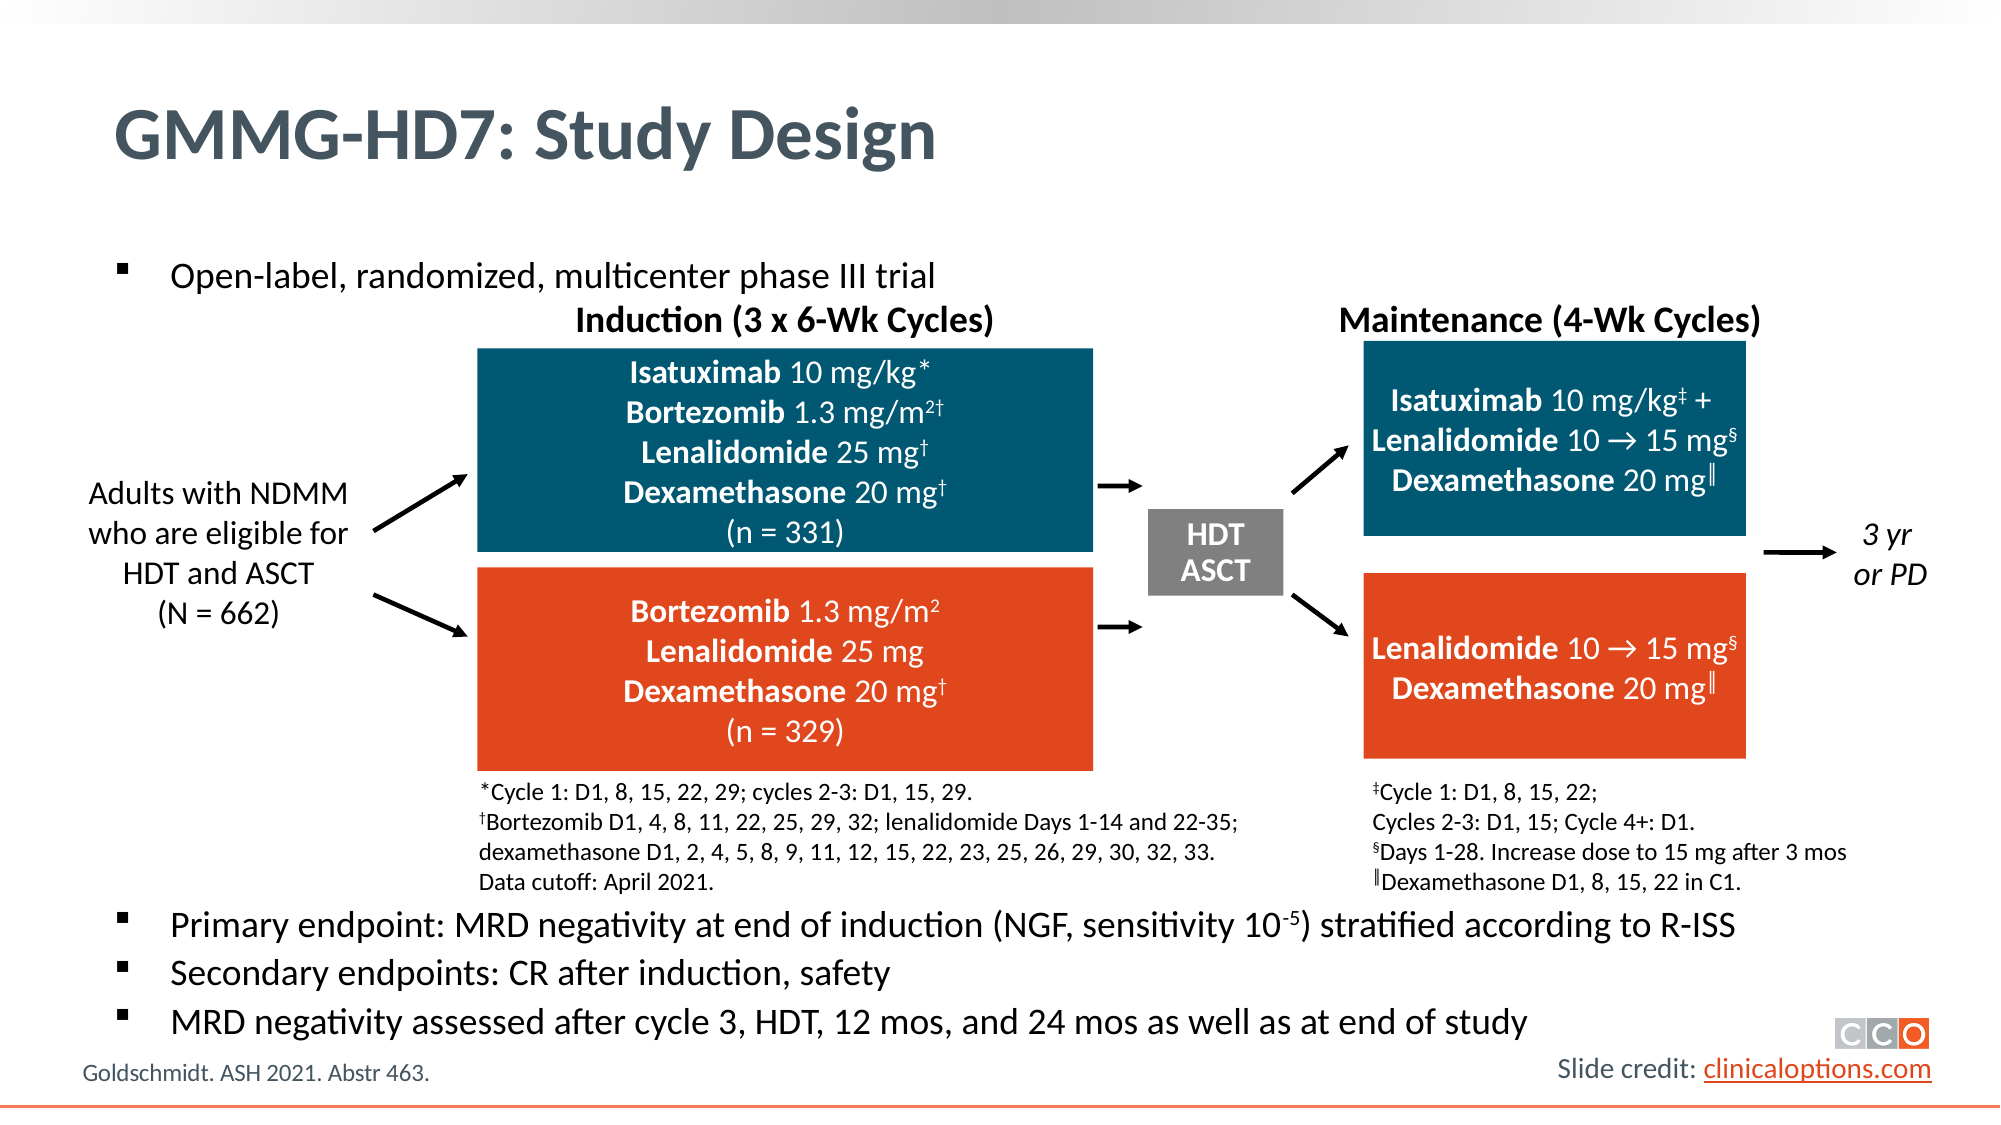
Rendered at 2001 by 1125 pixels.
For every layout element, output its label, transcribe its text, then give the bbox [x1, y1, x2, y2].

text_box *Cycle 1: D1, 8, 15, 22, 29; cycles 2-3: D1, 15, 29. †Bortezomib D1, 4, 8, 11, 22, 25, 29, 32; lenalidomide Days 1-14 and 22-35; dexamethasone D1, 2, 4, 5, 8, 9, 11, 12, 15, 22, 23, 25, 26, 29, 30, 32, 33. Data cutoff: April 2021. [463, 768, 1278, 903]
text_box Bortezomib 1.3 mg/m2 Lenalidomide 25 mg Dexamethasone 20 mg† (n = 329) [477, 567, 1094, 768]
text_box Isatuximab 10 mg/kg‡ + Lenalidomide 10 → 15 mg§ Dexamethasone 20 mg║ [1363, 340, 1746, 536]
text_box Primary endpoint: MRD negativity at end of induction (NGF, sensitivity 10-5) stratified according to R-ISS Secondary endpoints: CR after induction, safety MRD negativity assessed after cycle 3, HDT, 12 mos, and 24 mos as well as at end of study [99, 897, 1884, 1047]
text_box Maintenance (4-Wk Cycles) [1298, 287, 1803, 347]
text_box [373, 474, 468, 532]
text_box [1292, 445, 1349, 494]
text_box HDT ASCT [1148, 509, 1284, 596]
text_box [1540, 1018, 1950, 1094]
list Open-label, randomized, multicenter phase III trial [99, 248, 1884, 897]
text_box 3 yr or PD [1822, 504, 1959, 599]
text_box Induction (3 x 6-Wk Cycles) [512, 287, 1058, 347]
text_box [1097, 479, 1143, 493]
text_box Lenalidomide 10 → 15 mg§ Dexamethasone 20 mg║ [1363, 573, 1746, 759]
text_box ‡Cycle 1: D1, 8, 15, 22; Cycles 2-3: D1, 15; Cycle 4+: D1. §Days 1-28. Increase dose to 15 mg after 3 mos ║Dexamethasone D1, 8, 15, 22 in C1. [1357, 768, 1944, 903]
text_box Adults with NDMM who are eligible for HDT and ASCT (N = 662) [49, 463, 388, 639]
text_box [373, 594, 468, 638]
text_box [1097, 620, 1143, 634]
text_box Isatuximab 10 mg/kg* Bortezomib 1.3 mg/m2† Lenalidomide 25 mg† Dexamethasone 20 mg† (n = 331) [477, 348, 1094, 552]
title GMMG-HD7: Study Design [100, 39, 1884, 220]
text_box [1292, 594, 1349, 637]
text_box Goldschmidt. ASH 2021. Abstr 463. [67, 1048, 1356, 1094]
